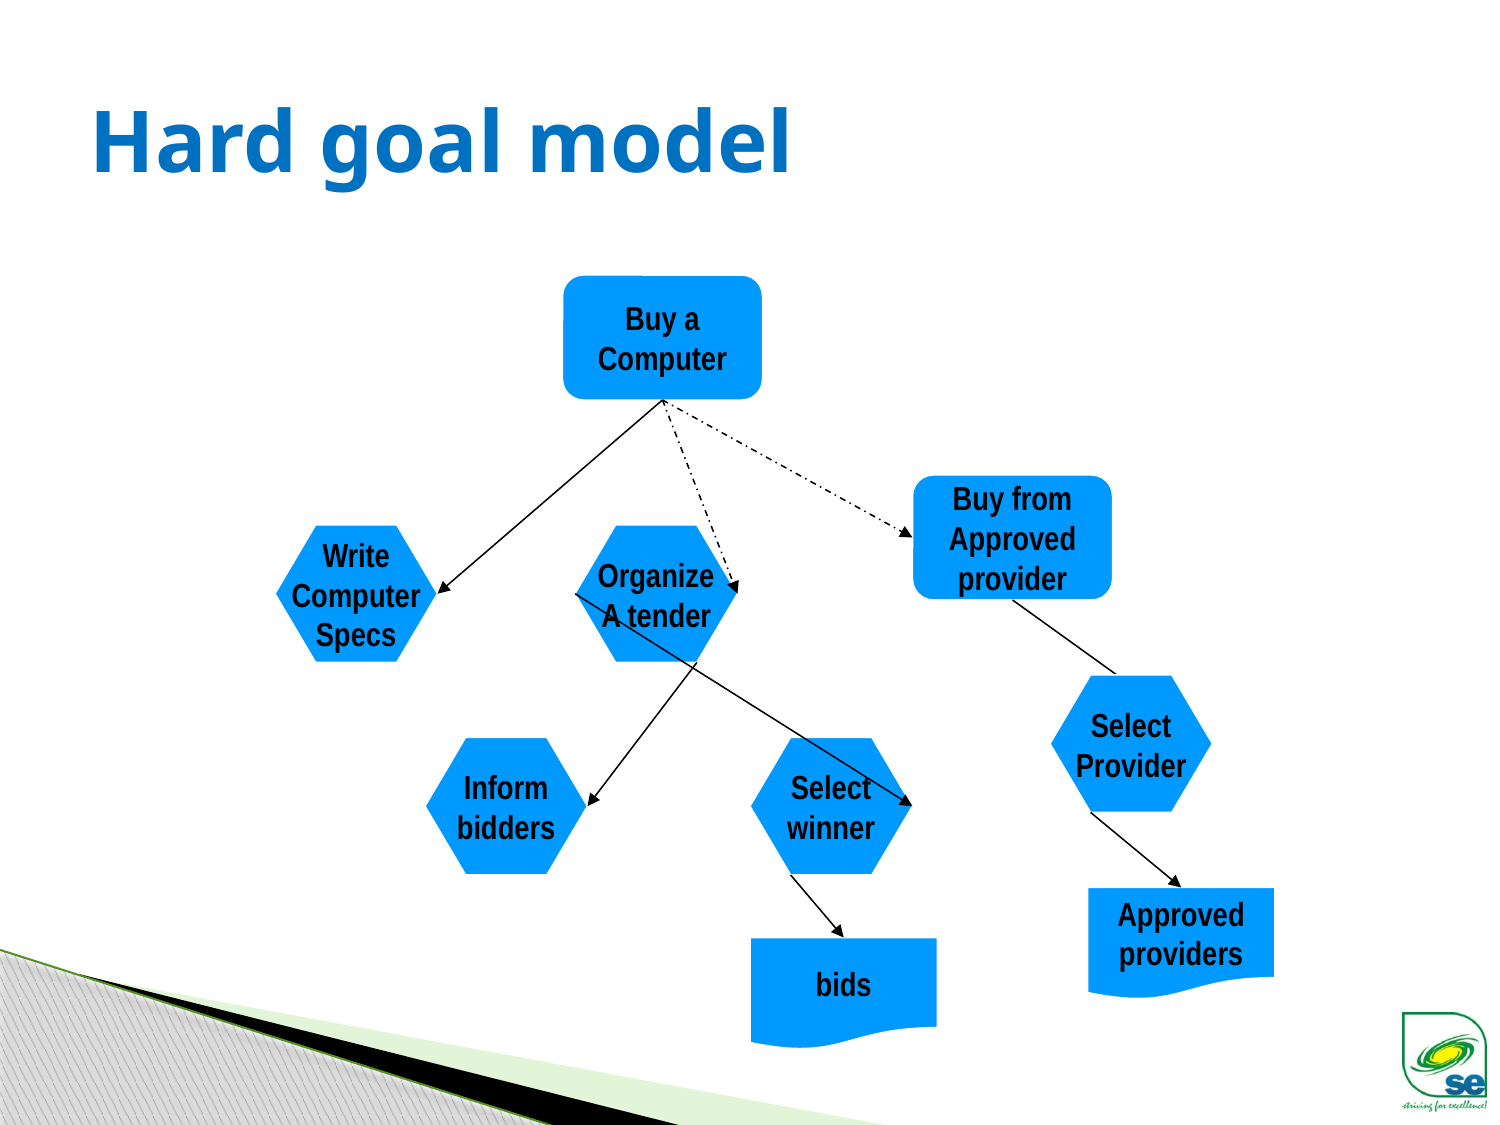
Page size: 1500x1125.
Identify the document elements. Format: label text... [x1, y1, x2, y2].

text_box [274, 274, 1276, 1051]
picture [1402, 1012, 1487, 1112]
title Hard goal model [75, 45, 1425, 233]
